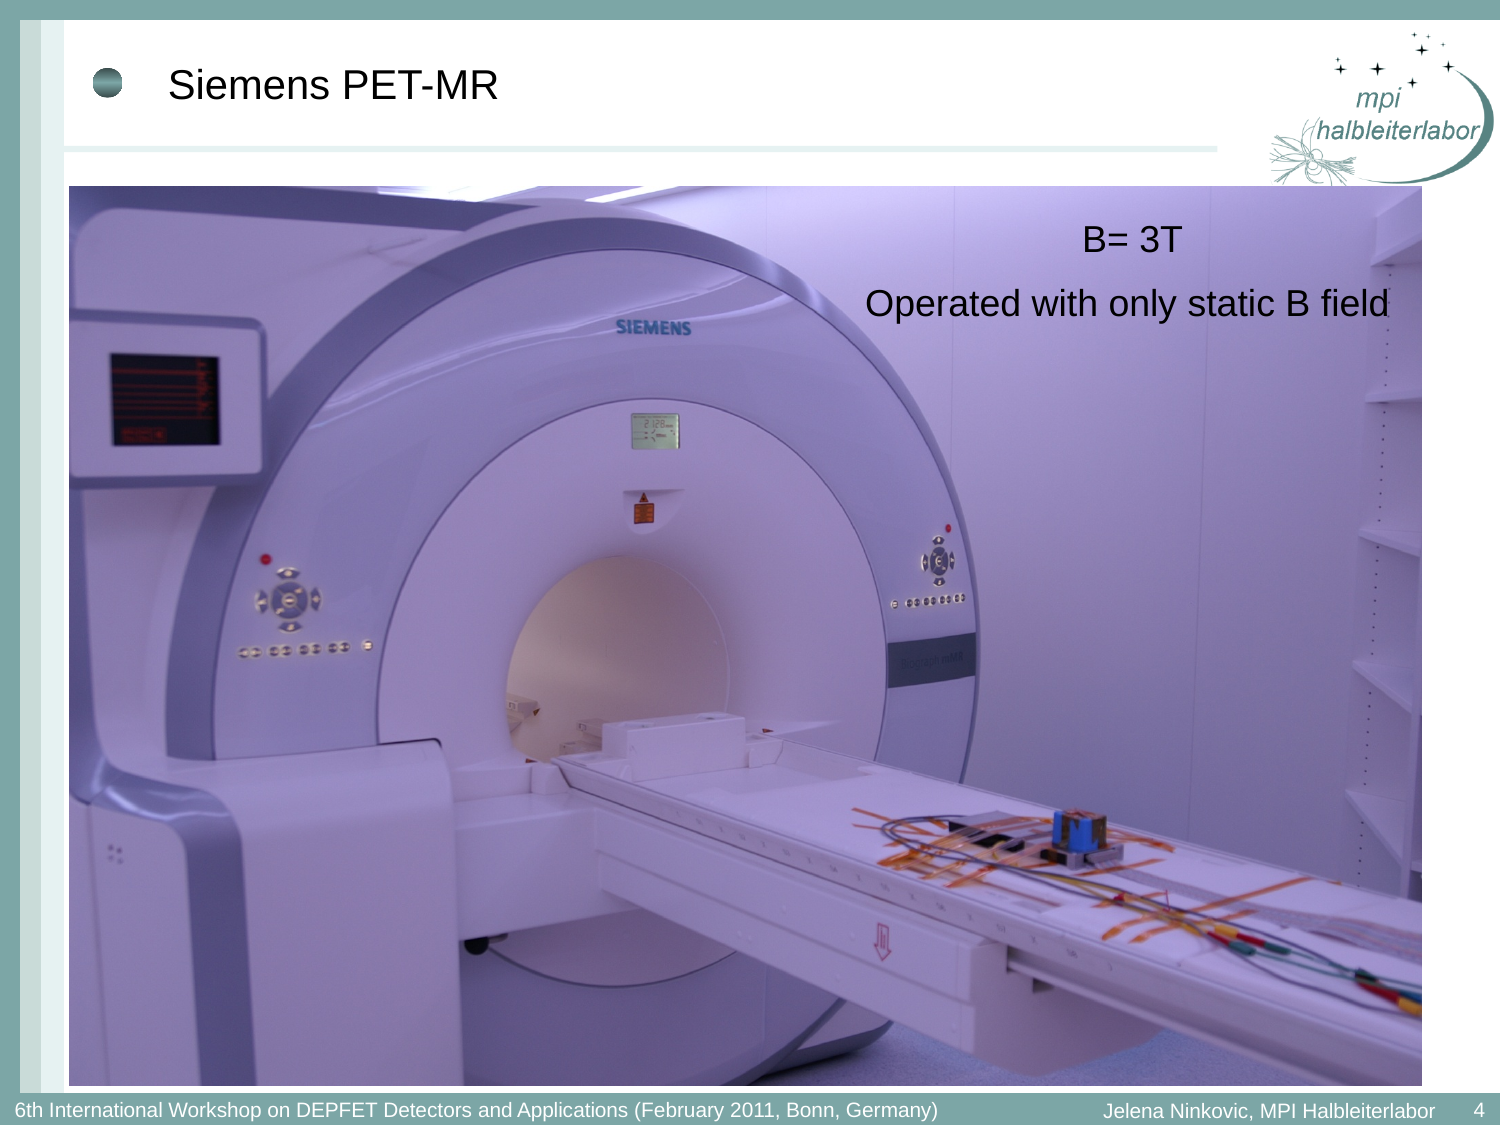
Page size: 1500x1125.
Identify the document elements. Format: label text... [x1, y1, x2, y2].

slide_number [14, 1093, 1137, 1125]
footer Jelena Ninkovic, MPI Halbleiterlabor [1051, 1095, 1349, 1125]
picture [69, 23, 1500, 1086]
text_box Siemens PET-MR [62, 32, 1338, 133]
slide_number 4 [1349, 1088, 1500, 1125]
